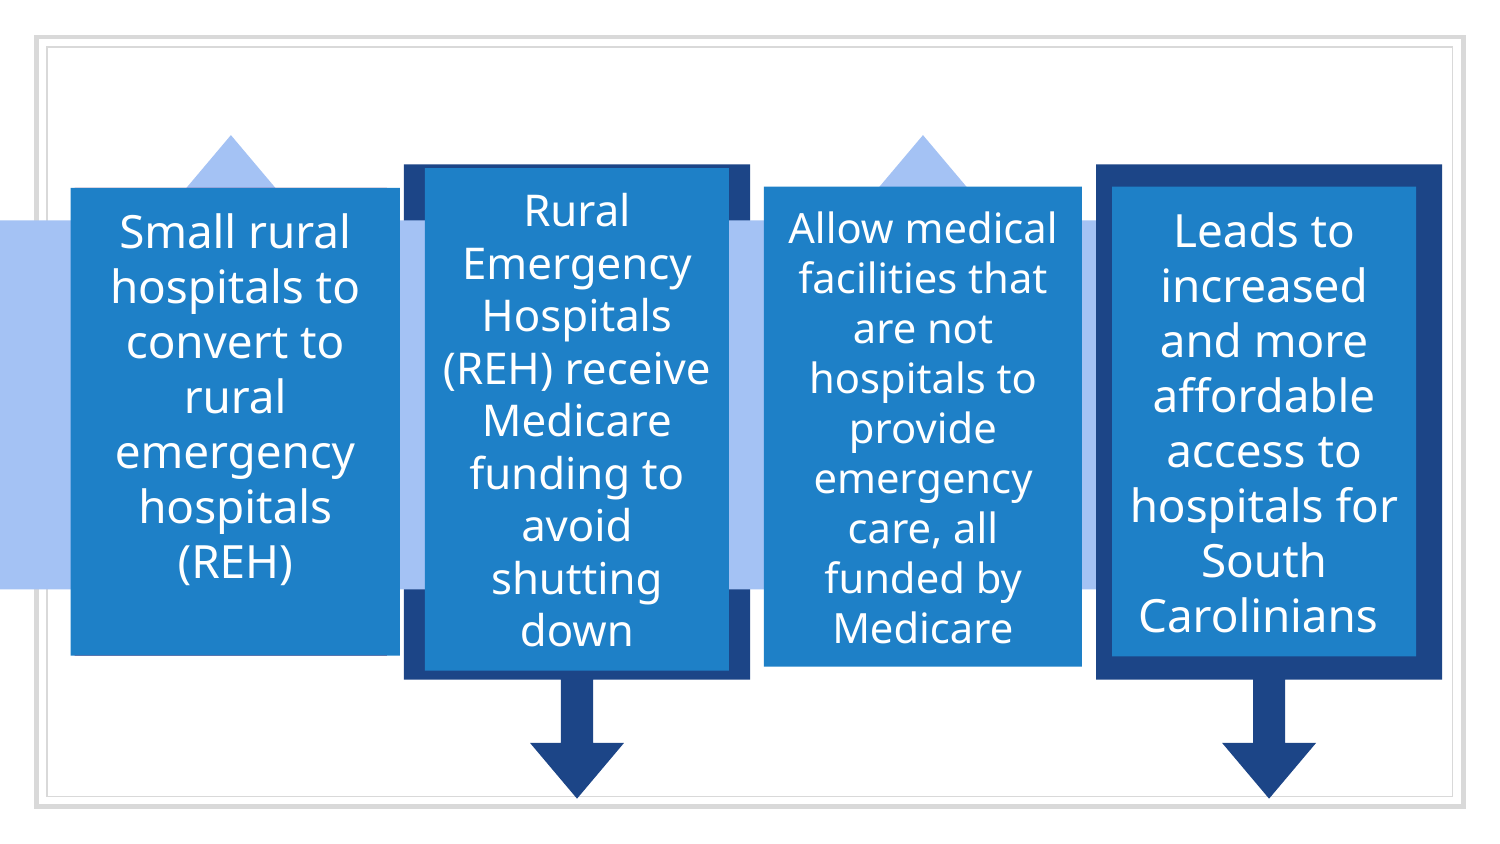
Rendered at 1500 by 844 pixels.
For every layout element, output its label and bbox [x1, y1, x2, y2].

text_box [749, 44, 1097, 680]
text_box [403, 164, 751, 799]
text_box [1095, 164, 1443, 799]
text_box [57, 44, 405, 680]
